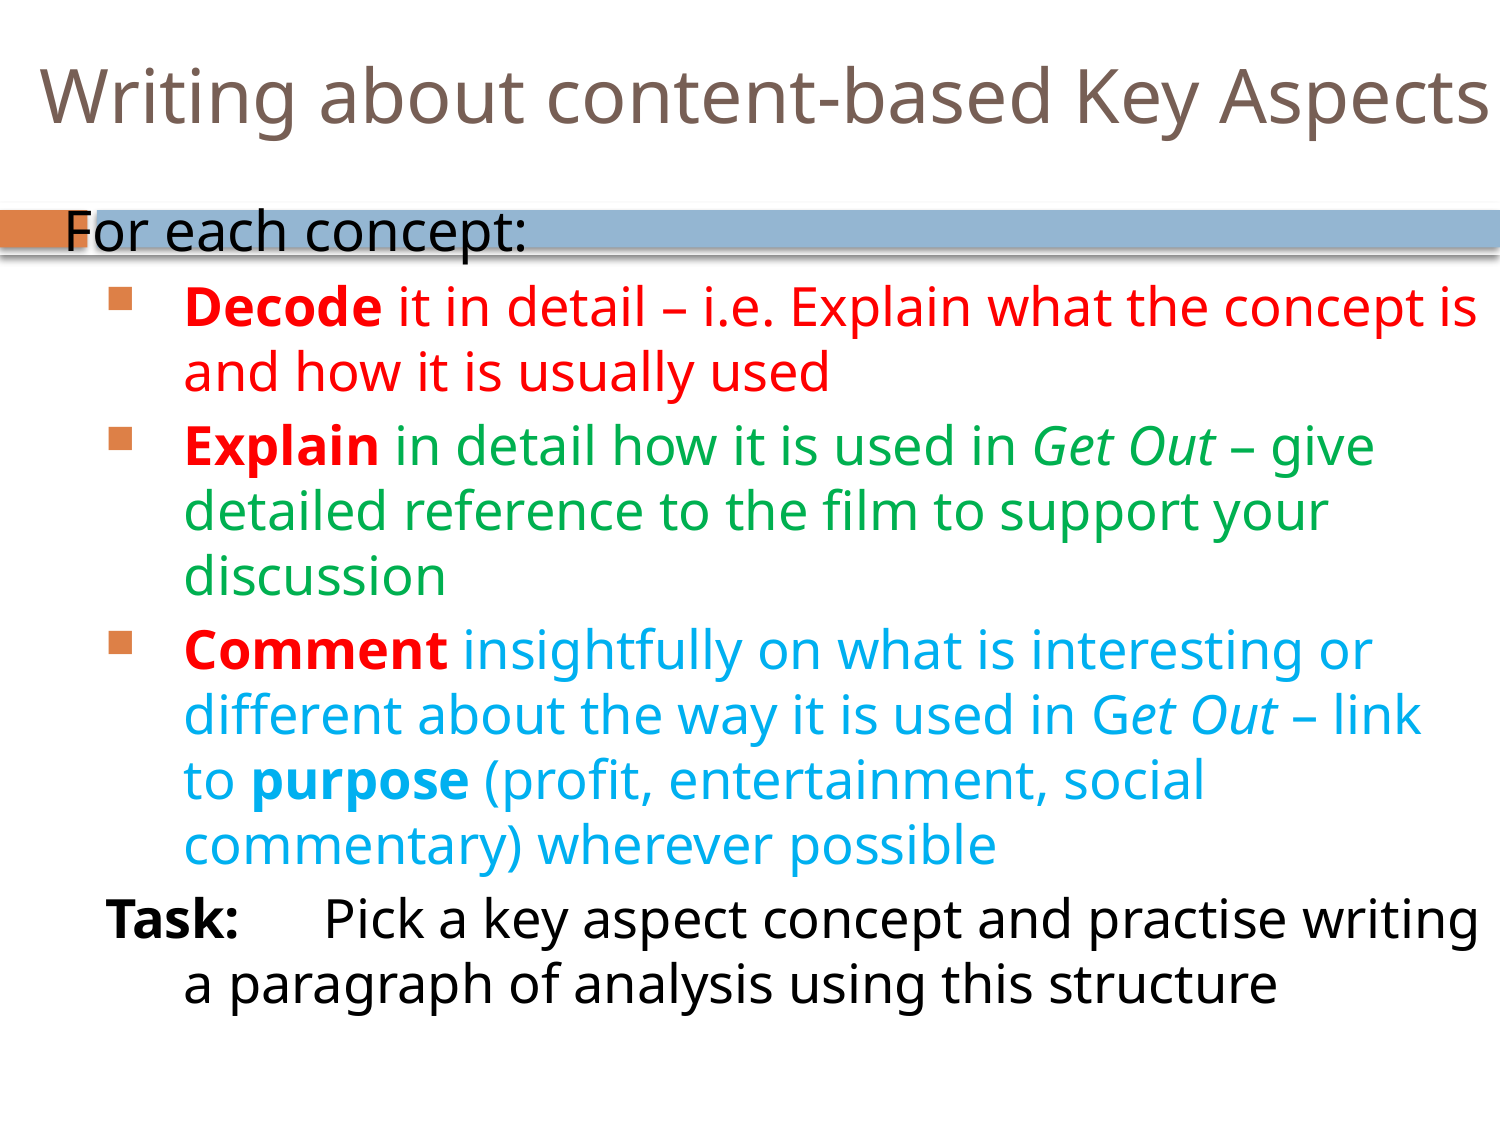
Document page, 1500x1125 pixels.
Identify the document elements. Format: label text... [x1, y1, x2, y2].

title Writing about content-based Key Aspects [24, 0, 1500, 187]
list For each concept: Decode it in detail – i.e. Explain what the concept is and how it is usually used Explain in detail how it is used in Get Out – give detailed reference to the film to support your discussion Comment insightfully on what is interesting or different about the way it is used in Get Out – link to purpose (profit, entertainment, social commentary) wherever possible Task: Pick a key aspect concept and practise writing a paragraph of analysis using this structure [0, 187, 1500, 1038]
